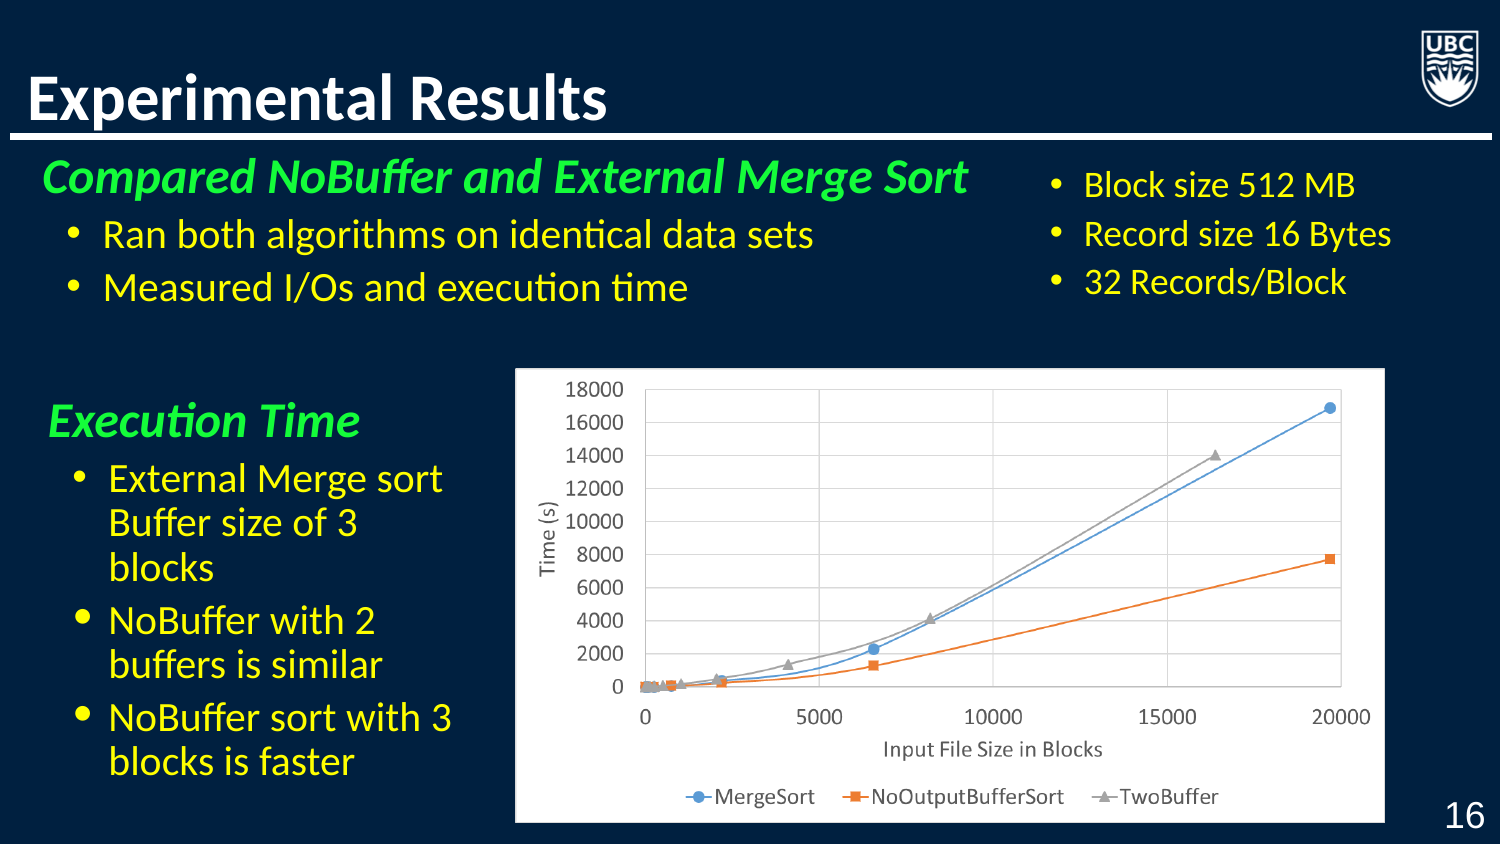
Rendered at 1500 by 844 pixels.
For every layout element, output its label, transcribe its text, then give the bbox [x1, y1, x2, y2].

list Compared NoBuffer and External Merge Sort Ran both algorithms on identical data sets Measured I/Os and execution time [12, 143, 988, 344]
title Experimental Results [12, 0, 1488, 135]
list Block size 512 MB Record size 16 Bytes 32 Records/Block [993, 158, 1434, 358]
text_box Execution Time External Merge sort Buffer size of 3 blocks NoBuffer with 2 buffers is similar NoBuffer sort with 3 blocks is faster [18, 380, 469, 835]
picture [514, 367, 1385, 823]
